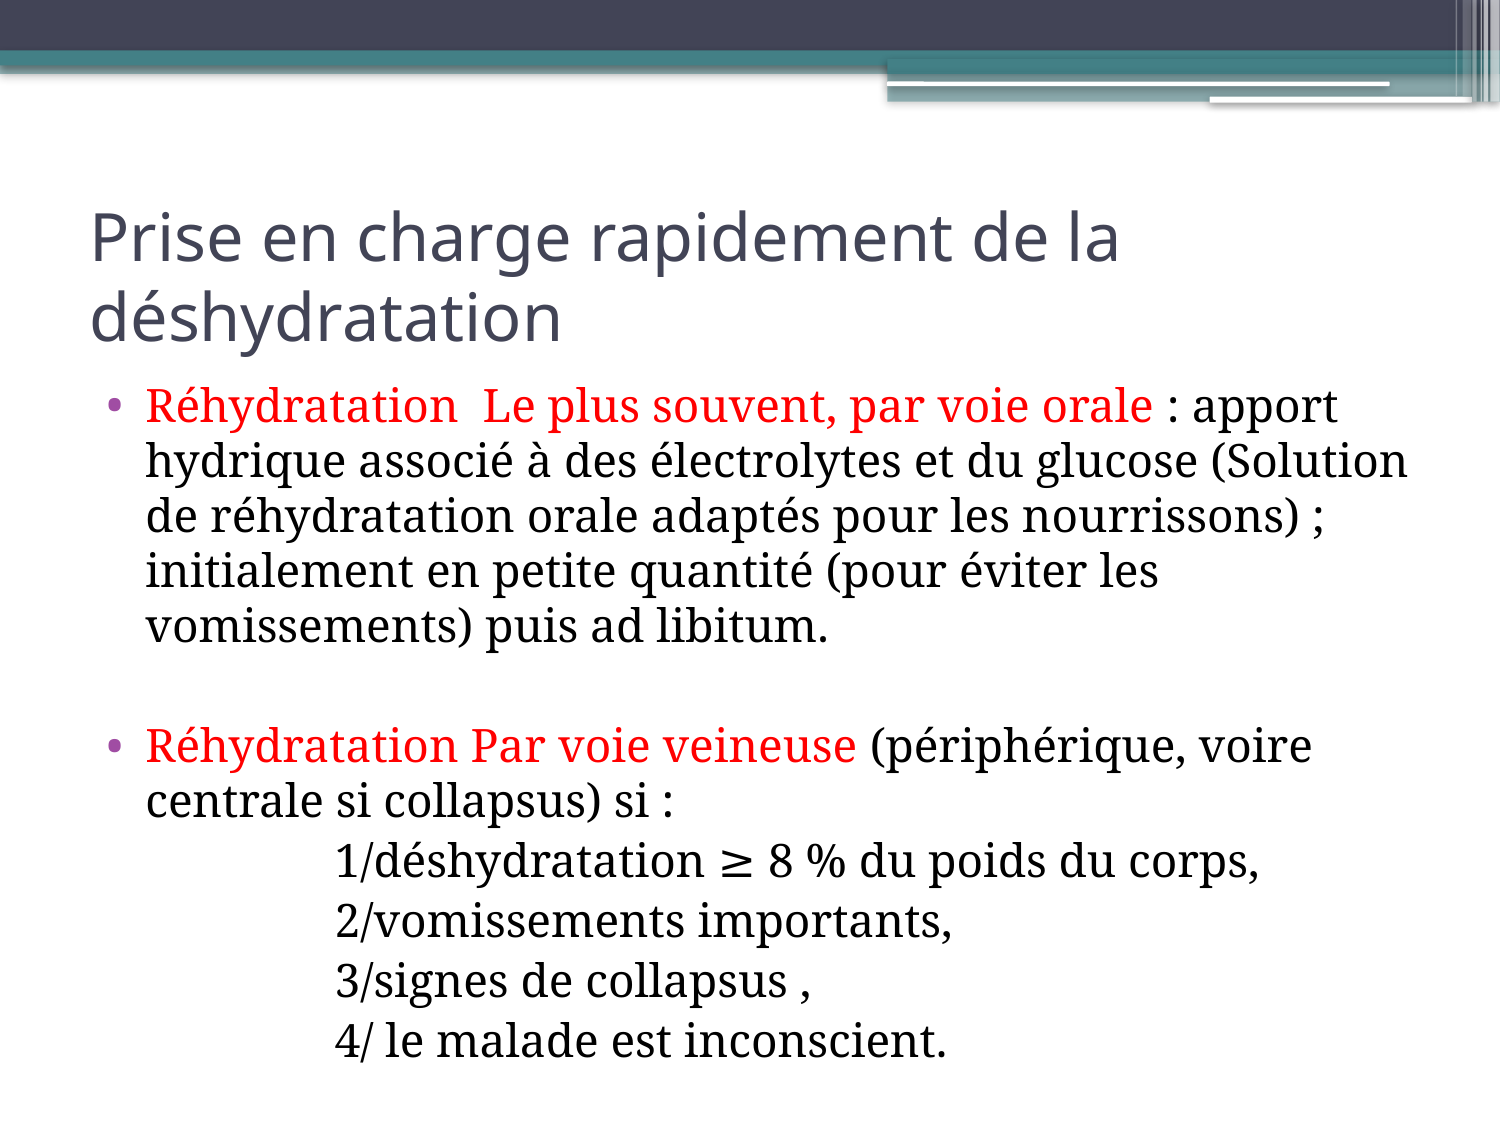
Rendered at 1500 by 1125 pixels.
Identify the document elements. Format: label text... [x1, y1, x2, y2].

title Prise en charge rapidement de la déshydratation [75, 187, 1425, 363]
list Réhydratation Le plus souvent, par voie orale : apport hydrique associé à des électrolytes et du glucose (Solution de réhydratation orale adaptés pour les nourrissons) ; initialement en petite quantité (pour éviter les vomissements) puis ad libitum. Réhydratation Par voie veineuse (périphérique, voire centrale si collapsus) si : 1/déshydratation ≥ 8 % du poids du corps, 2/vomissements importants, 3/signes de collapsus , 4/ le malade est inconscient. [75, 368, 1425, 1079]
